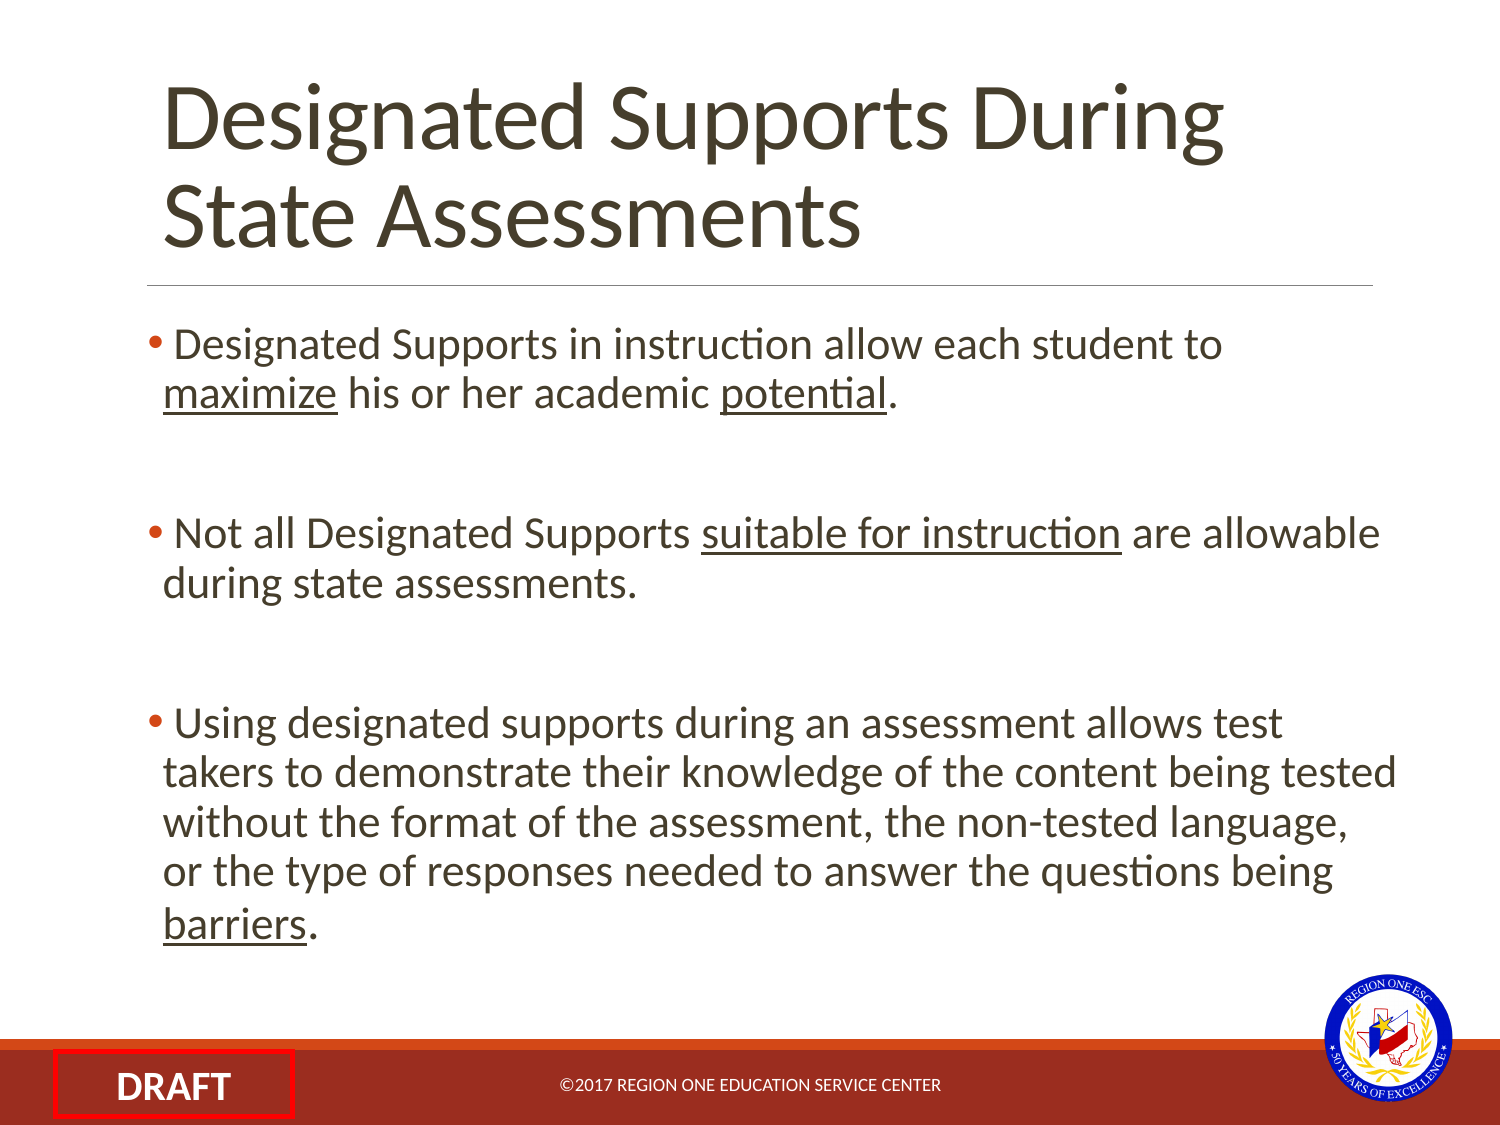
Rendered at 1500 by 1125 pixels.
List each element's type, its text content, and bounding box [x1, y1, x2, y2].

picture [1321, 971, 1454, 1103]
list Designated Supports in instruction allow each student to maximize his or her academic potential. Not all Designated Supports suitable for instruction are allowable during state assessments. Using designated supports during an assessment allows test takers to demonstrate their knowledge of the content being tested without the format of the assessment, the non-tested language, or the type of responses needed to answer the questions being barriers. [147, 312, 1400, 975]
footer ©2017 Region One Education Service Center [453, 1054, 1047, 1115]
text_box DRAFT [55, 1051, 293, 1117]
title Designated Supports During State Assessments [147, 61, 1353, 275]
